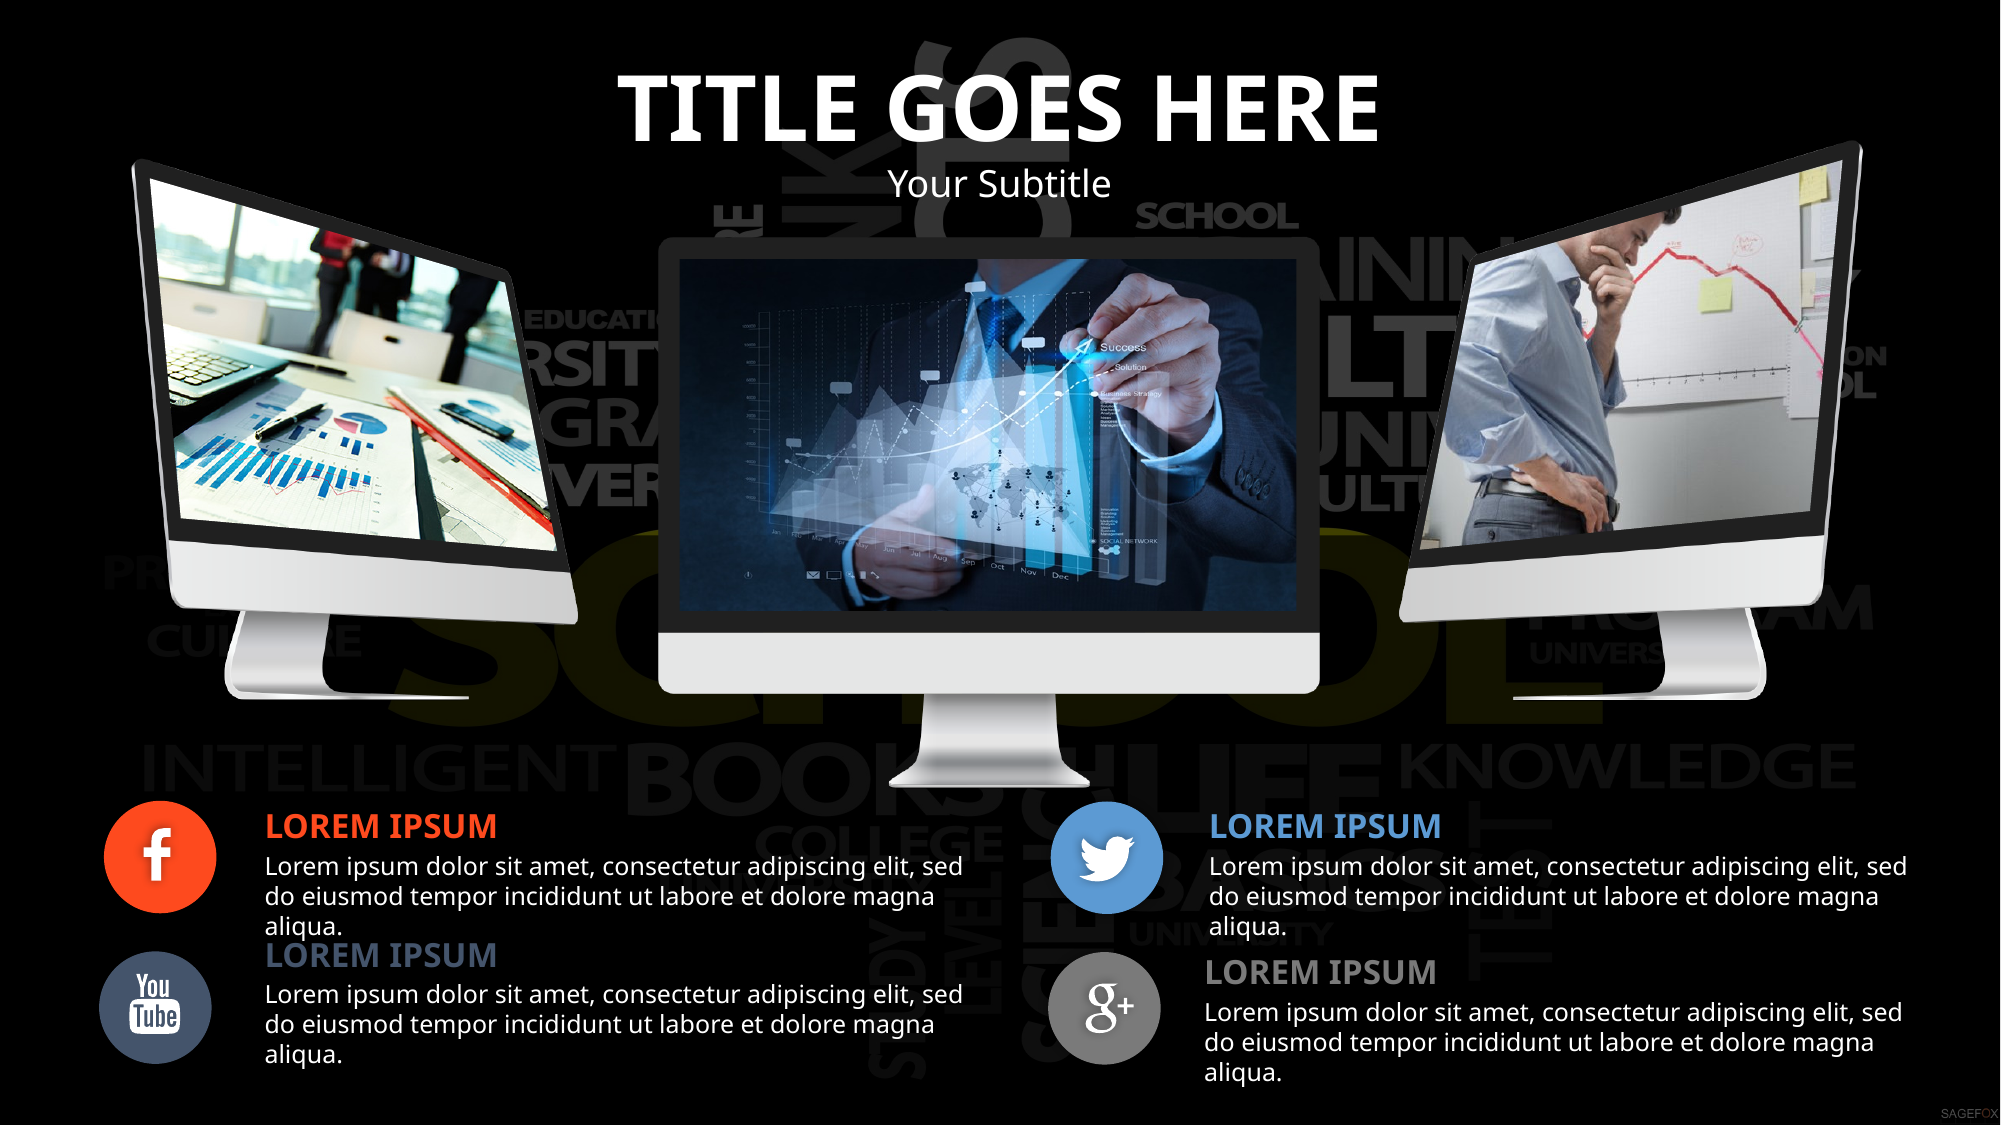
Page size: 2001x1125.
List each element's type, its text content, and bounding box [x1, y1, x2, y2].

text_box LOREM IPSUM Lorem ipsum dolor sit amet, consectetur adipiscing elit, sed do eiusmod tempor incididunt ut labore et dolore magna aliqua. [249, 926, 1000, 1077]
text_box LOREM IPSUM Lorem ipsum dolor sit amet, consectetur adipiscing elit, sed do eiusmod tempor incididunt ut labore et dolore magna aliqua. [1189, 943, 1940, 1094]
text_box LOREM IPSUM Lorem ipsum dolor sit amet, consectetur adipiscing elit, sed do eiusmod tempor incididunt ut labore et dolore magna aliqua. [249, 797, 1000, 926]
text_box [1050, 801, 1164, 914]
text_box [0, 534, 2000, 1125]
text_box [1048, 952, 1161, 1065]
text_box LOREM IPSUM Lorem ipsum dolor sit amet, consectetur adipiscing elit, sed do eiusmod tempor incididunt ut labore et dolore magna aliqua. [1194, 797, 1945, 948]
picture [0, 0, 2001, 1125]
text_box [99, 951, 212, 1064]
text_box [103, 800, 217, 914]
text_box TITLE GOES HERE Your Subtitle [548, 42, 1452, 212]
